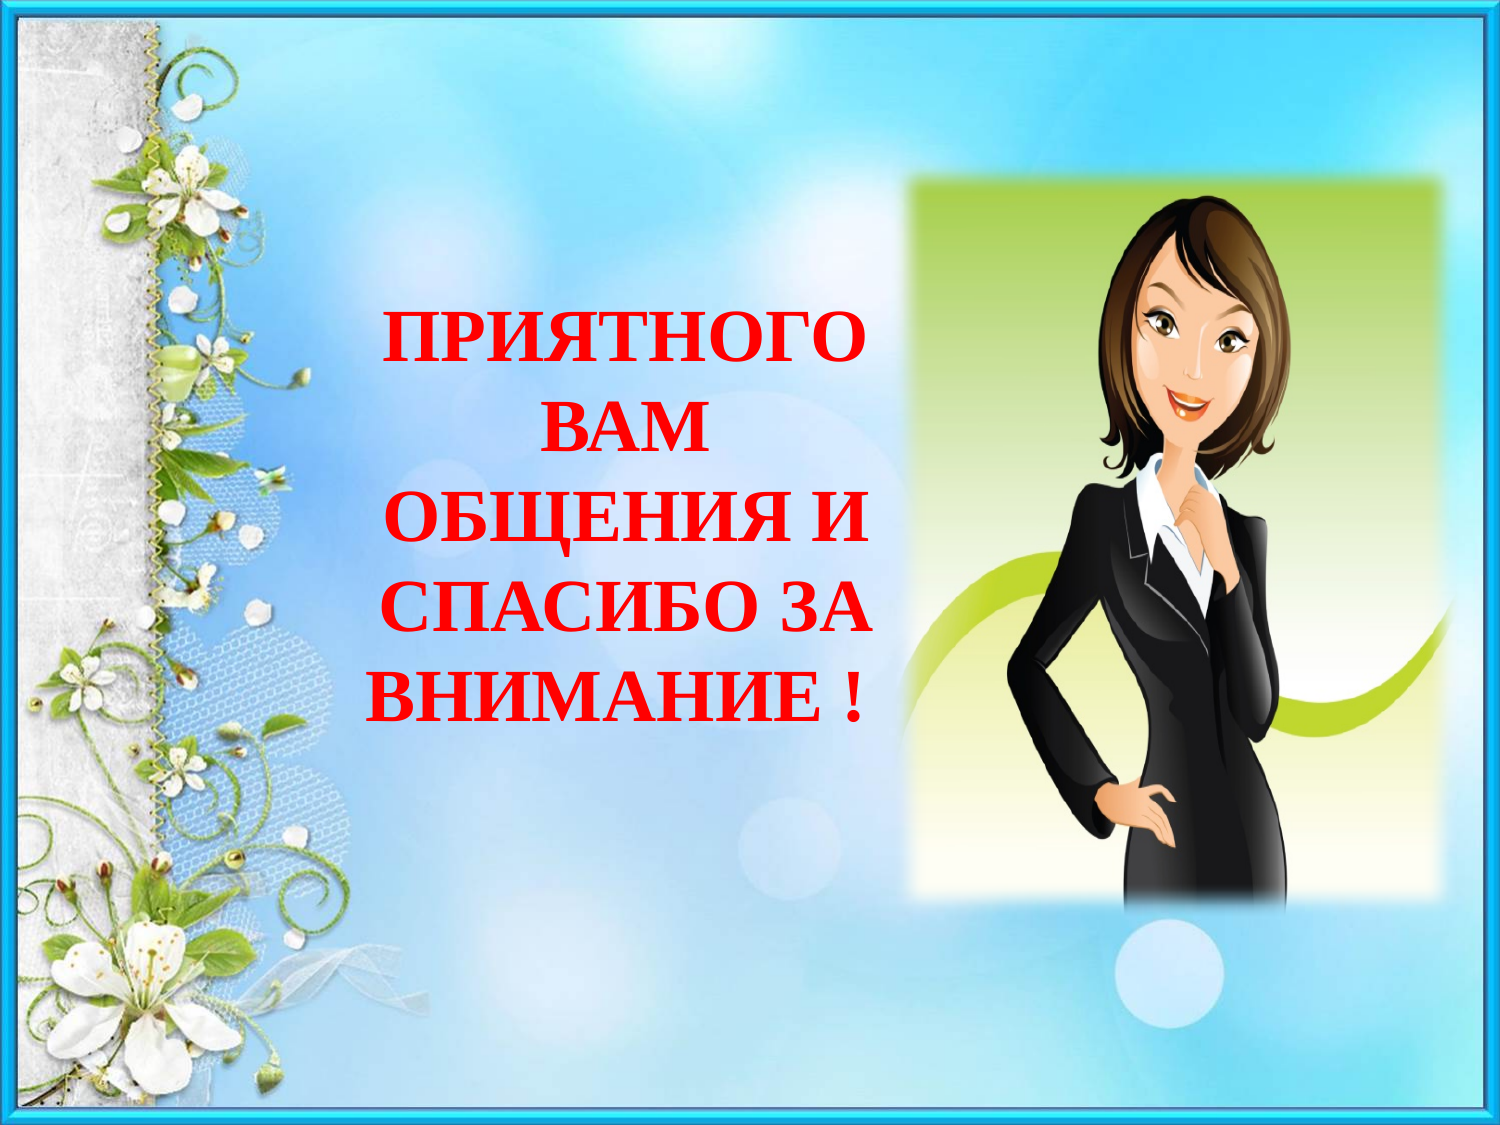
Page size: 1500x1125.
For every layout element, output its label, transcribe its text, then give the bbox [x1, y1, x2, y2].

text_box ПРИЯТНОГО ВАМ ОБЩЕНИЯ И СПАСИБО ЗА ВНИМАНИЕ ! [194, 278, 886, 744]
picture [9, 13, 1492, 1118]
picture [0, 0, 1500, 8]
